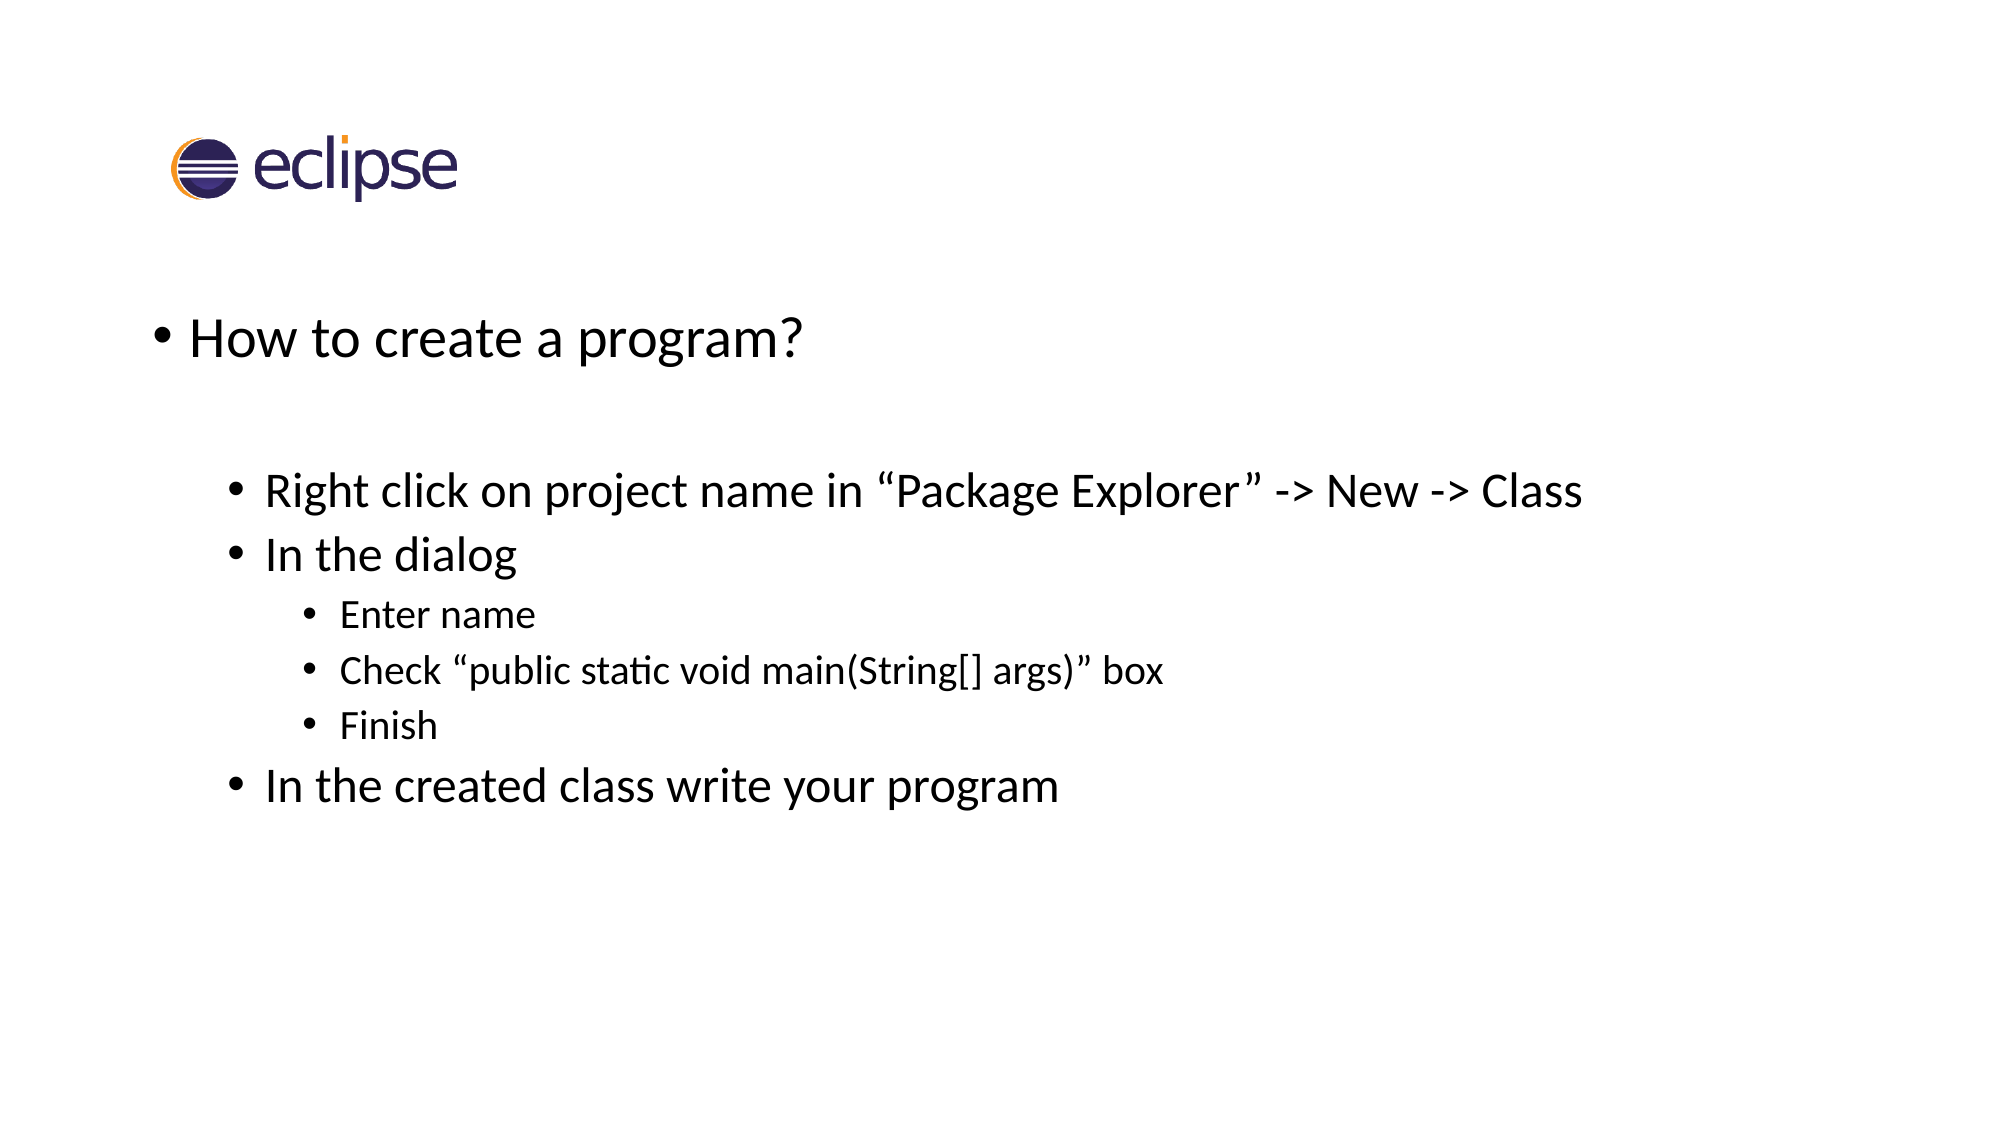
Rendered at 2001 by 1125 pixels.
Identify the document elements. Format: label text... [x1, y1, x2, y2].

title [137, 59, 1863, 278]
list How to create a program? Right click on project name in “Package Explorer” -> New -> Class In the dialog Enter name Check “public static void main(String[] args)” box Finish In the created class write your program [137, 299, 1863, 1014]
picture [171, 135, 457, 203]
